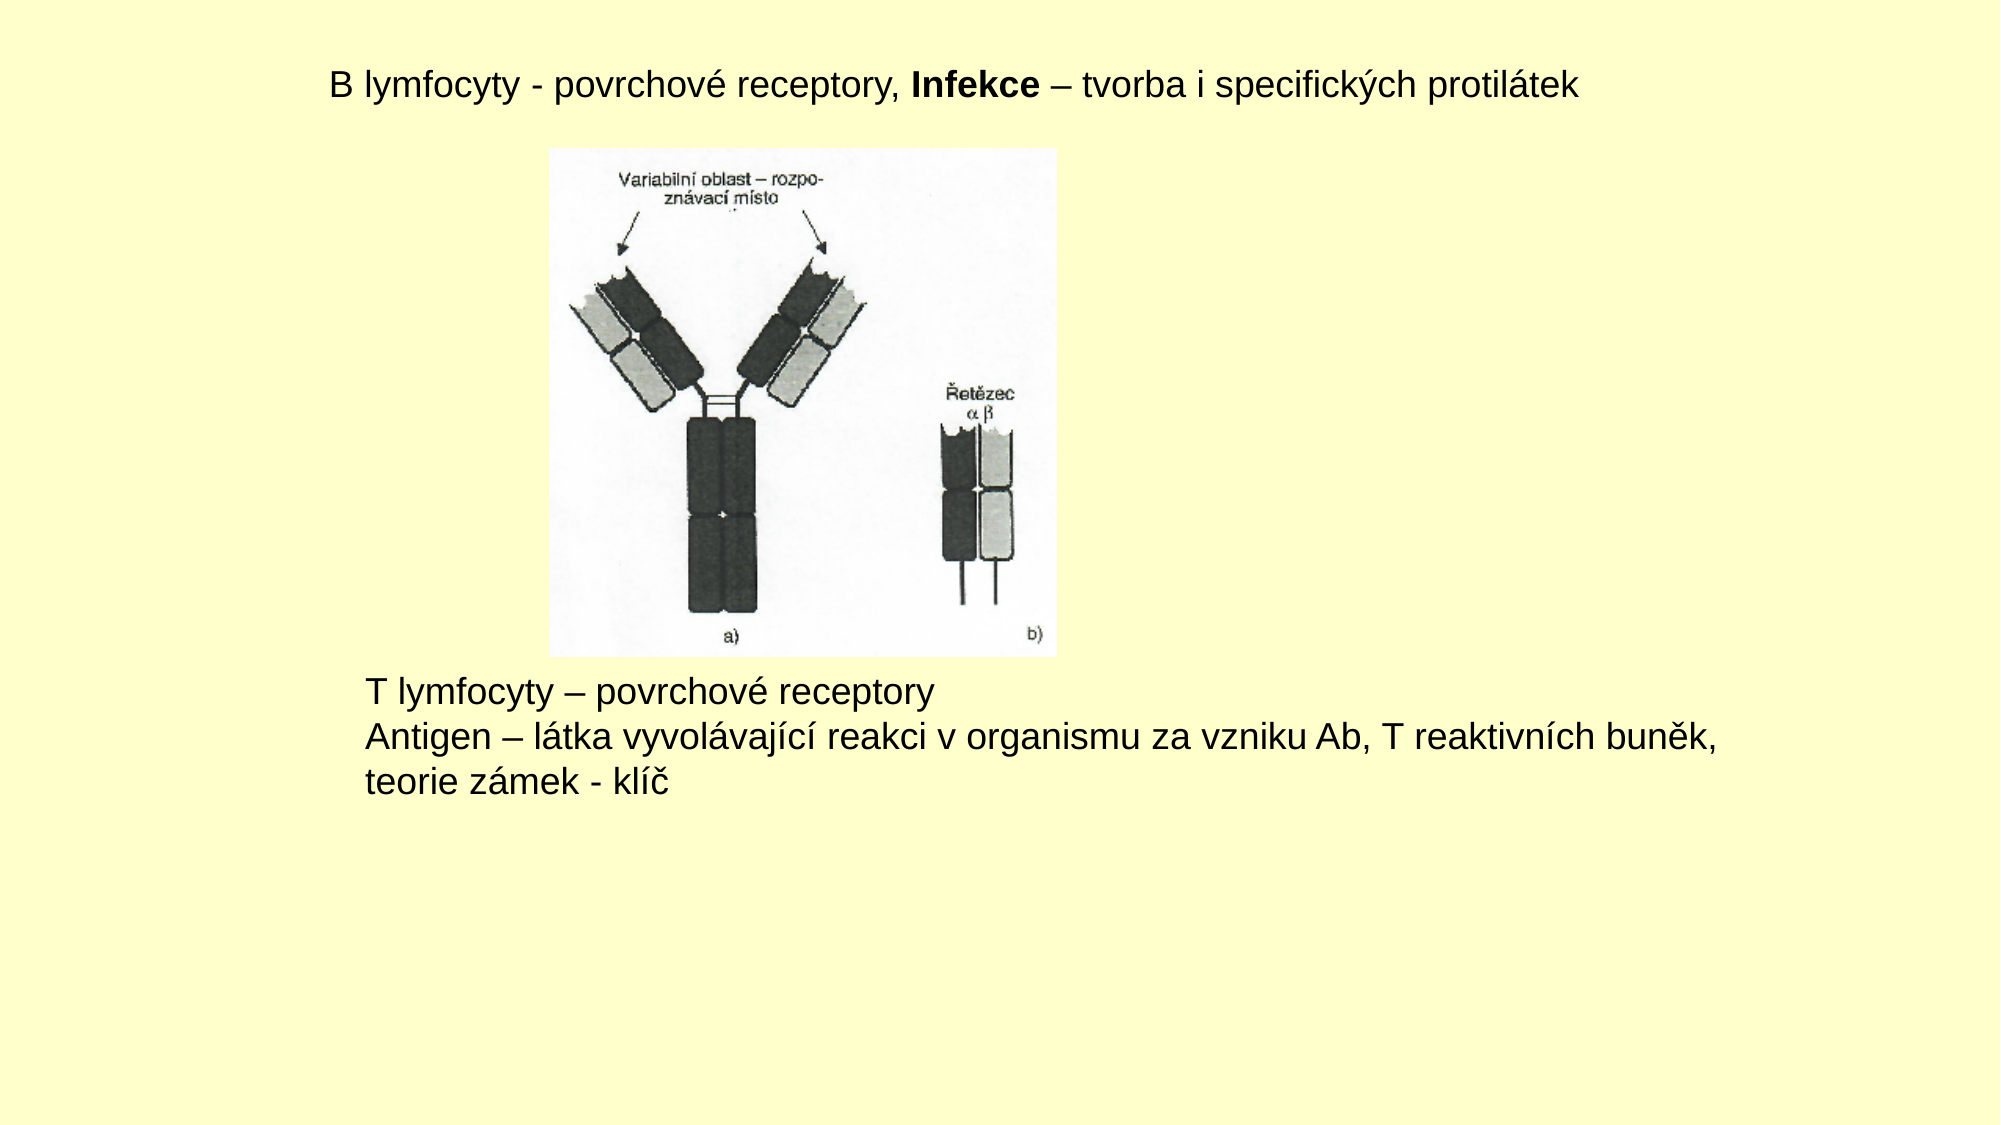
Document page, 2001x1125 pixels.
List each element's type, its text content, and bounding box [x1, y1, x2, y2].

text_box T lymfocyty – povrchové receptory Antigen – látka vyvolávající reakci v organismu za vzniku Ab, T reaktivních buněk, teorie zámek - klíč [350, 659, 1744, 809]
picture [549, 148, 1057, 657]
text_box B lymfocyty - povrchové receptory, Infekce – tvorba i specifických protilátek [314, 53, 1595, 158]
